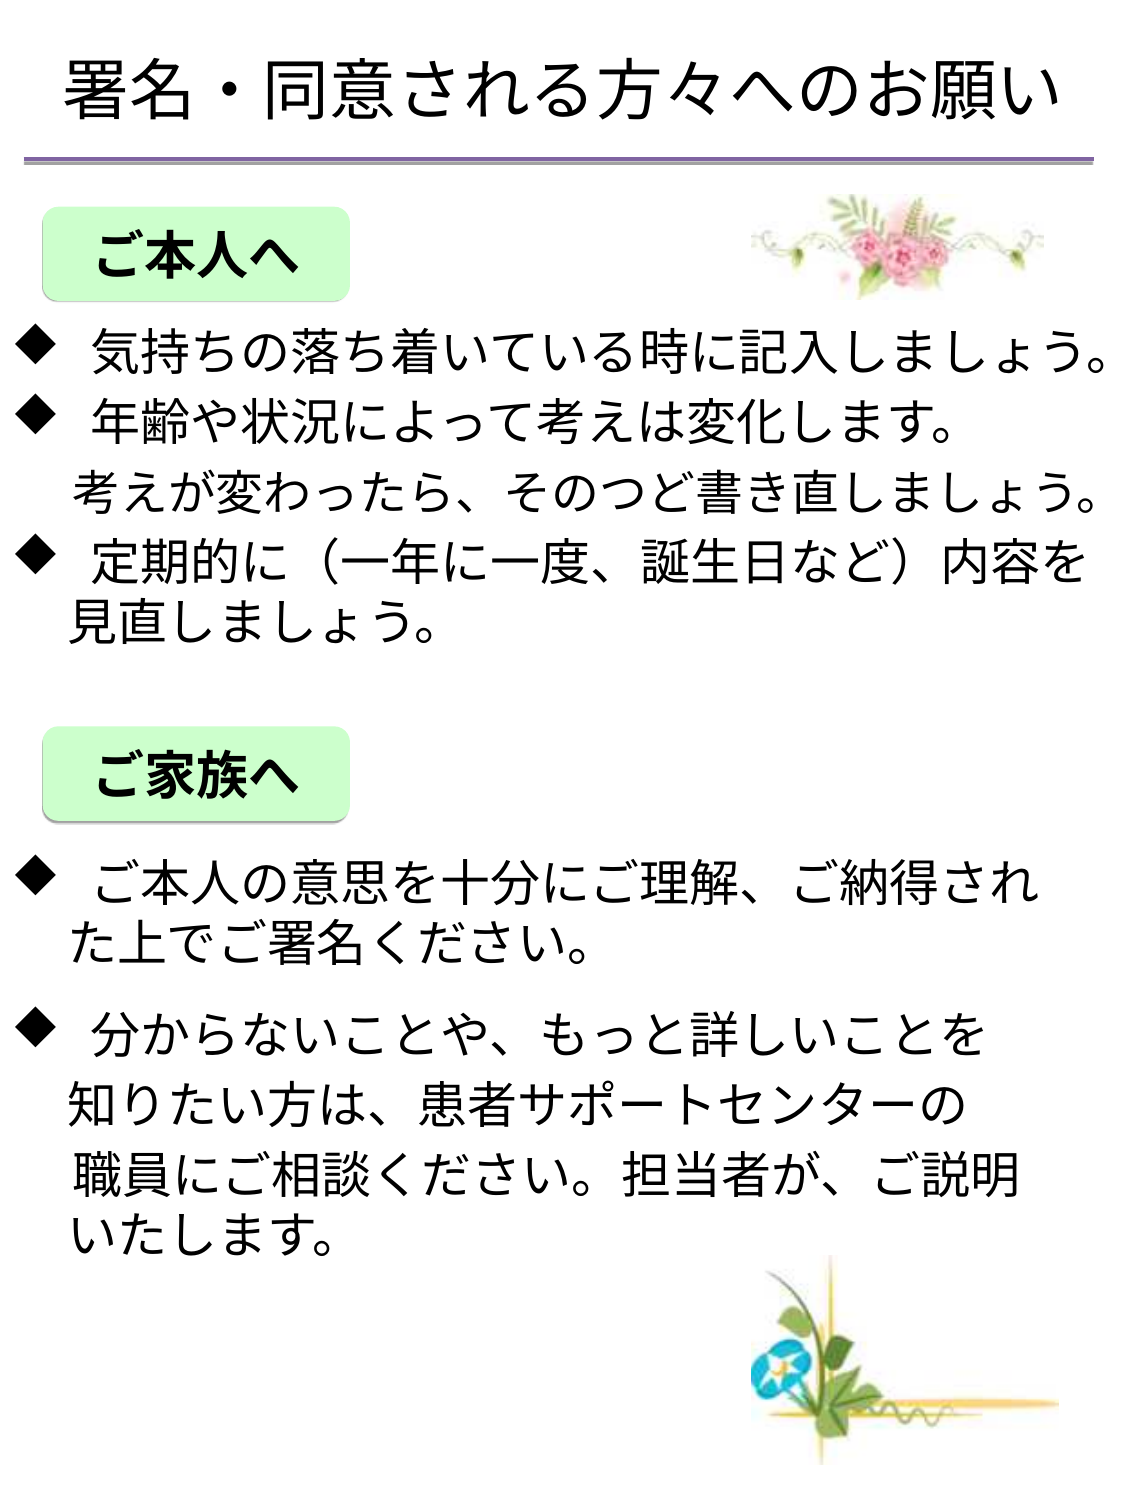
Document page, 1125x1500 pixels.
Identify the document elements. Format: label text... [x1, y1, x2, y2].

text_box ご本人の意思を十分にご理解、ご納得された上でご署名ください。 [0, 844, 1102, 999]
picture [751, 194, 1044, 300]
title 署名・同意される方々へのお願い [9, 41, 1118, 136]
text_box ご本人へ [42, 206, 350, 301]
text_box 気持ちの落ち着いている時に記入しましょう。 年齢や状況によって考えは変化します。 考えが変わったら、そのつど書き直しましょう。 定期的に（一年に一度、誕生日など）内容を見直しましょう。 [0, 312, 1109, 904]
picture [751, 1255, 1059, 1466]
text_box 分からないことや、もっと詳しいことを 知りたい方は、患者サポートセンターの 職員にご相談ください。担当者が、ご説明いたします。 [0, 996, 1044, 1375]
